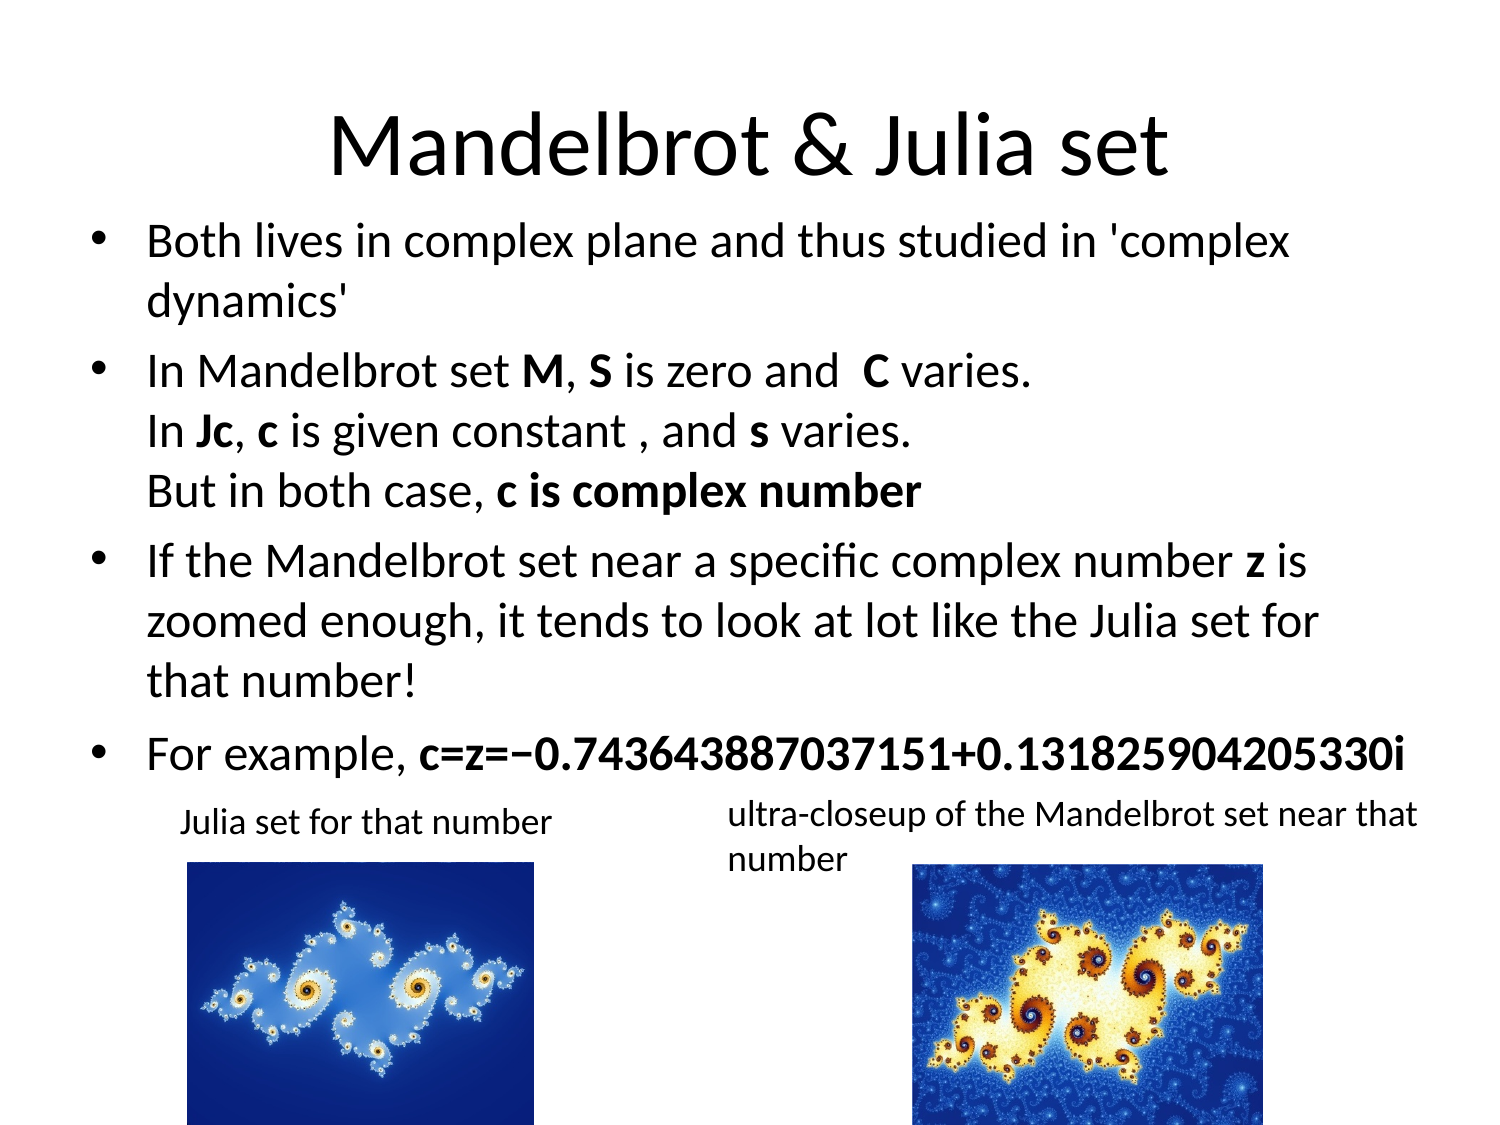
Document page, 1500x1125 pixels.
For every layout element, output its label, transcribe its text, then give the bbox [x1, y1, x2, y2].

text_box ultra-closeup of the Mandelbrot set near that number [712, 781, 1463, 887]
list Both lives in complex plane and thus studied in 'complex dynamics' In Mandelbrot set M, S is zero and C varies. In Jc, c is given constant , and s varies. But in both case, c is complex number If the Mandelbrot set near a specific complex number z is zoomed enough, it tends to look at lot like the Julia set for that number! For example, c=z=−0.743643887037151+0.131825904205330i [75, 200, 1425, 1125]
title Mandelbrot & Julia set [75, 45, 1425, 200]
picture [187, 862, 534, 1125]
text_box Julia set for that number [165, 789, 577, 850]
picture [912, 864, 1263, 1125]
